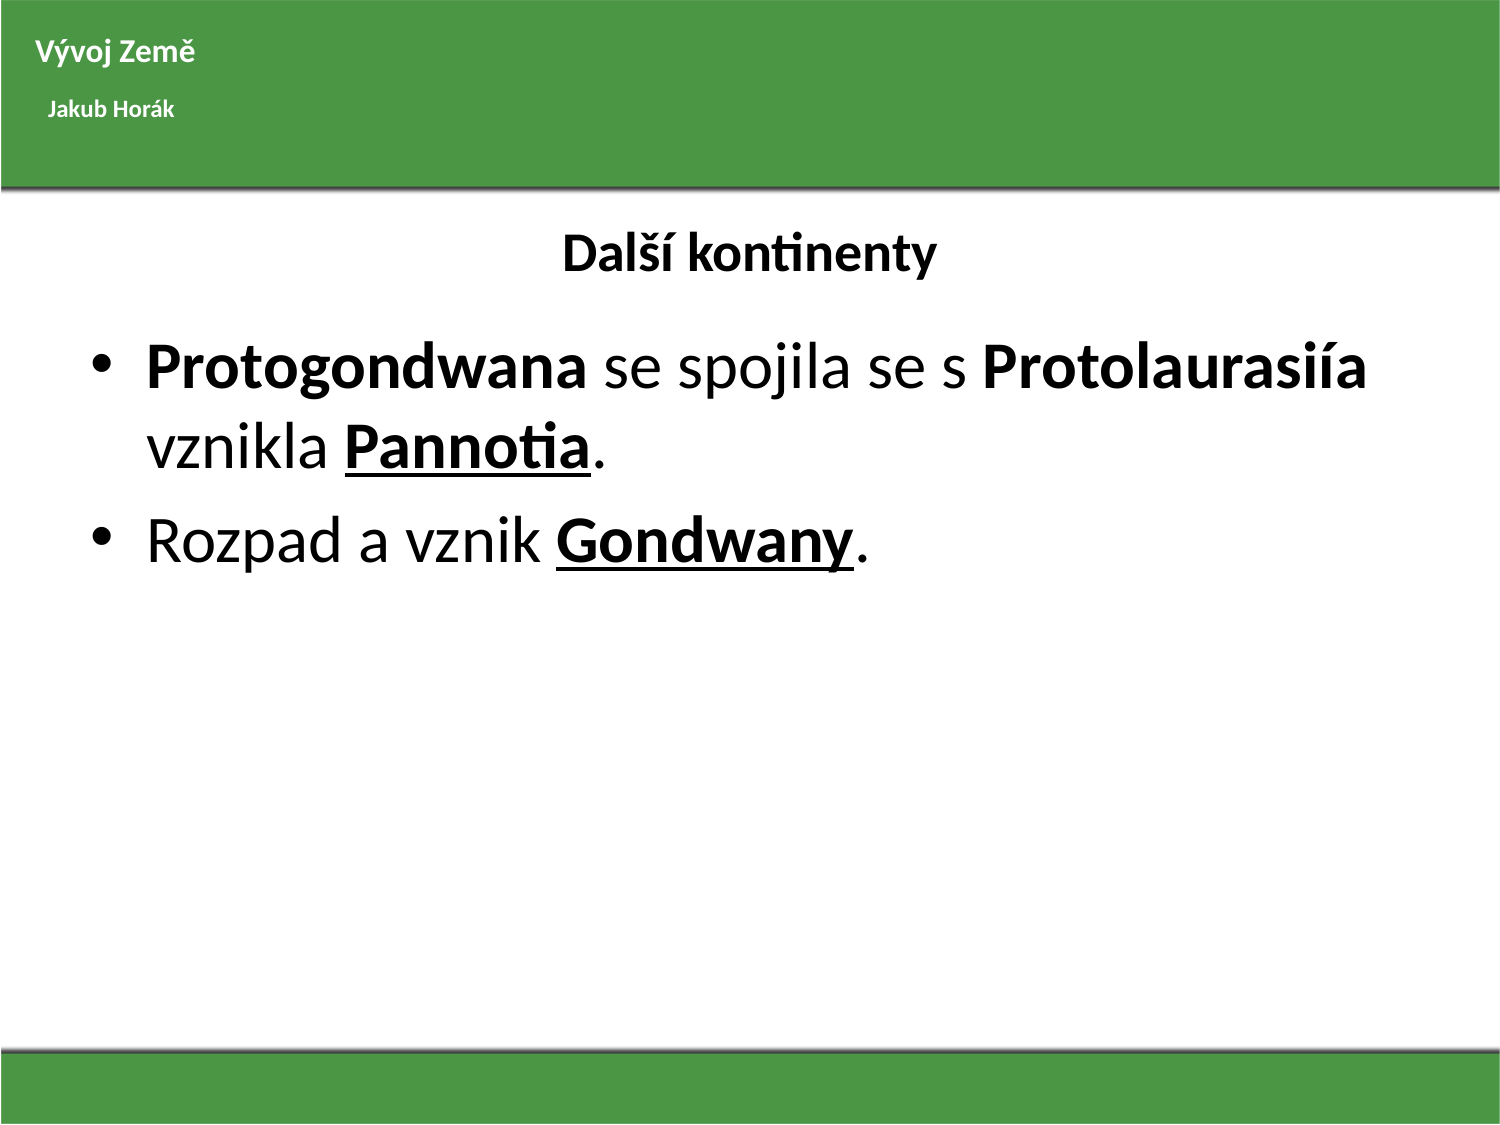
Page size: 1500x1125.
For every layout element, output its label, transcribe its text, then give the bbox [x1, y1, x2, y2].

picture [0, 0, 1500, 1125]
title Další kontinenty [75, 208, 1425, 291]
list Protogondwana se spojila se s Protolaurasiía vznikla Pannotia. Rozpad a vznik Gondwany. [75, 314, 1425, 1034]
list Vývoj Země [19, 19, 741, 79]
list Jakub Horák [33, 90, 754, 126]
